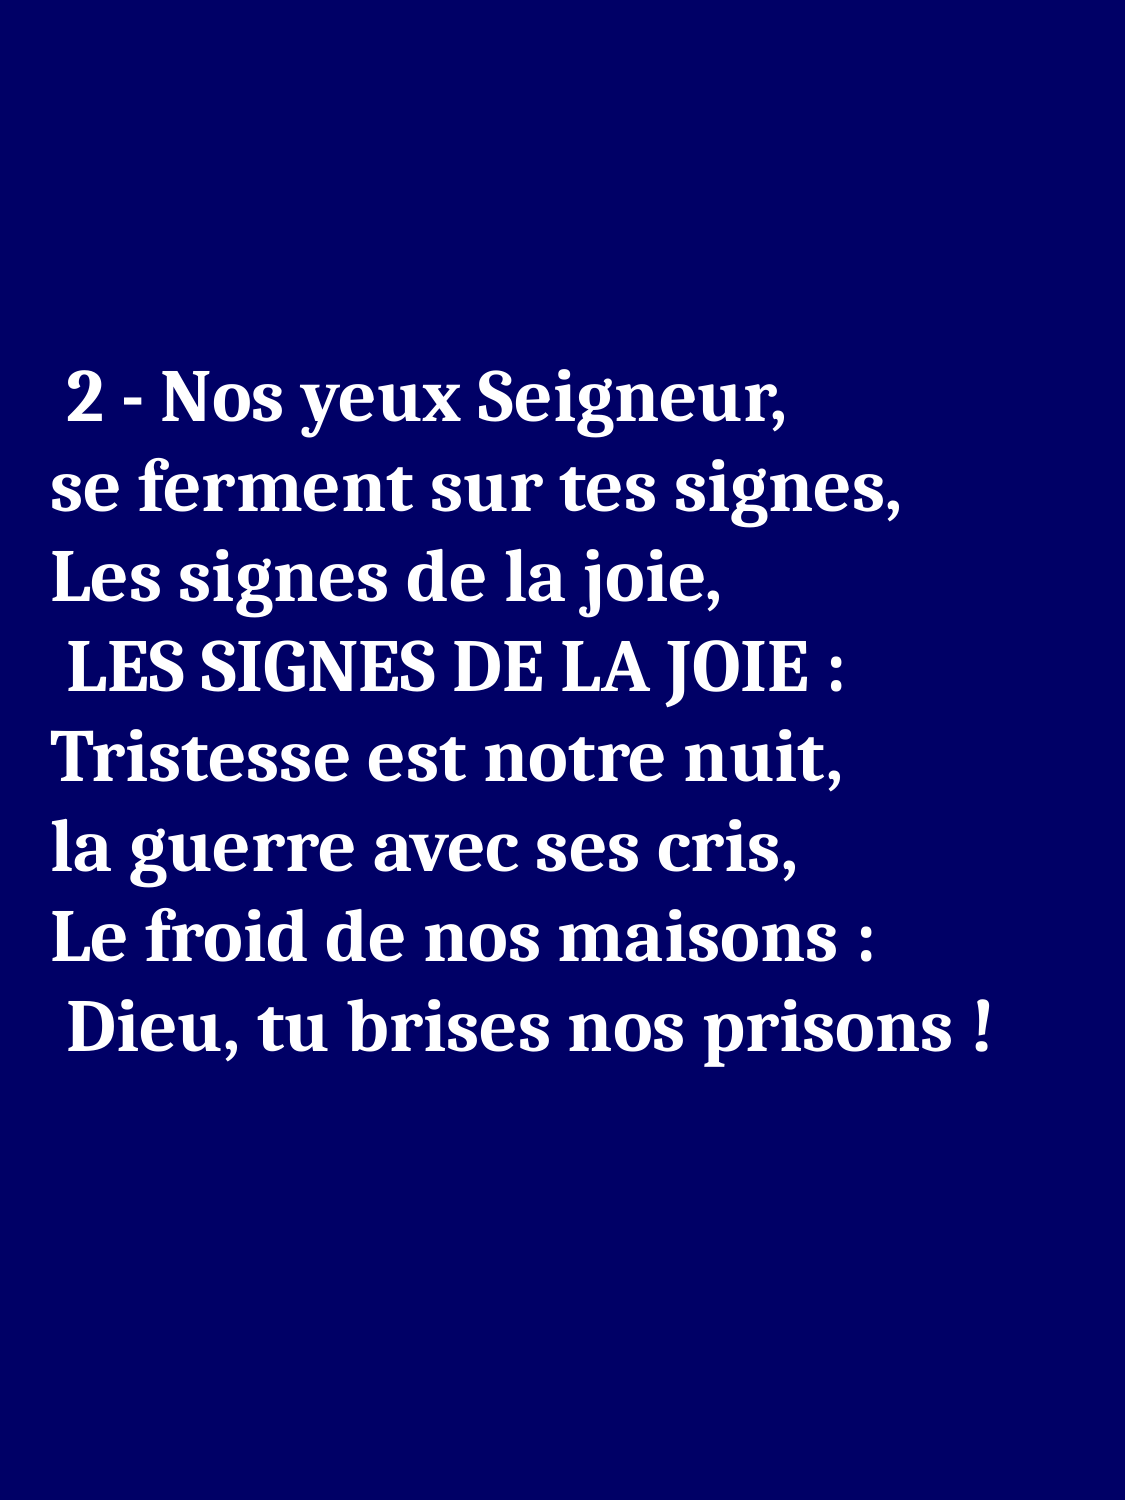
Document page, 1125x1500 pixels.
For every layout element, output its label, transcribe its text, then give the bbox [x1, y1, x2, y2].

text_box 2 - Nos yeux Seigneur, se ferment sur tes signes, Les signes de la joie, LES SIGNES DE LA JOIE : Tristesse est notre nuit, la guerre avec ses cris, Le froid de nos maisons : Dieu, tu brises nos prisons ! [35, 293, 1087, 1360]
